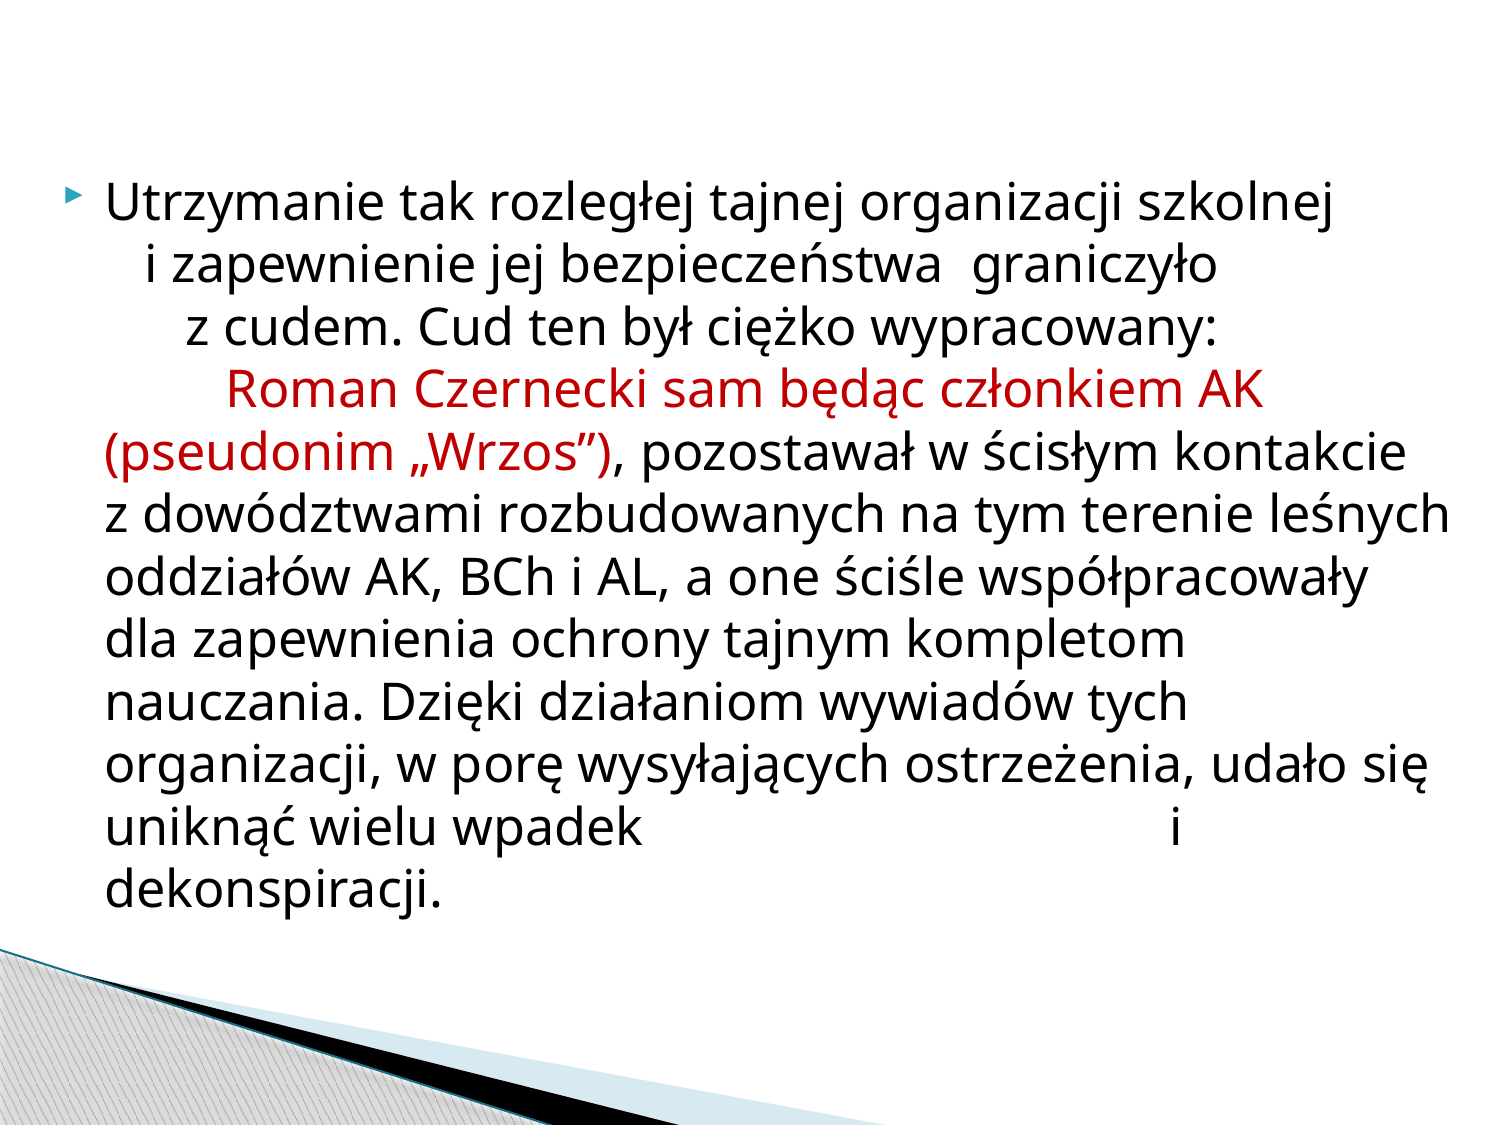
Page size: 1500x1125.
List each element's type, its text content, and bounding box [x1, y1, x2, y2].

list Utrzymanie tak rozległej tajnej organizacji szkolnej i zapewnienie jej bezpieczeństwa graniczyło z cudem. Cud ten był ciężko wypracowany: Roman Czernecki sam będąc członkiem AK (pseudonim „Wrzos”), pozostawał w ścisłym kontakcie z dowództwami rozbudowanych na tym terenie leśnych oddziałów AK, BCh i AL, a one ściśle współpracowały dla zapewnienia ochrony tajnym kompletom nauczania. Dzięki działaniom wywiadów tych organizacji, w porę wysyłających ostrzeżenia, udało się uniknąć wielu wpadek i dekonspiracji. [29, 160, 1471, 1125]
